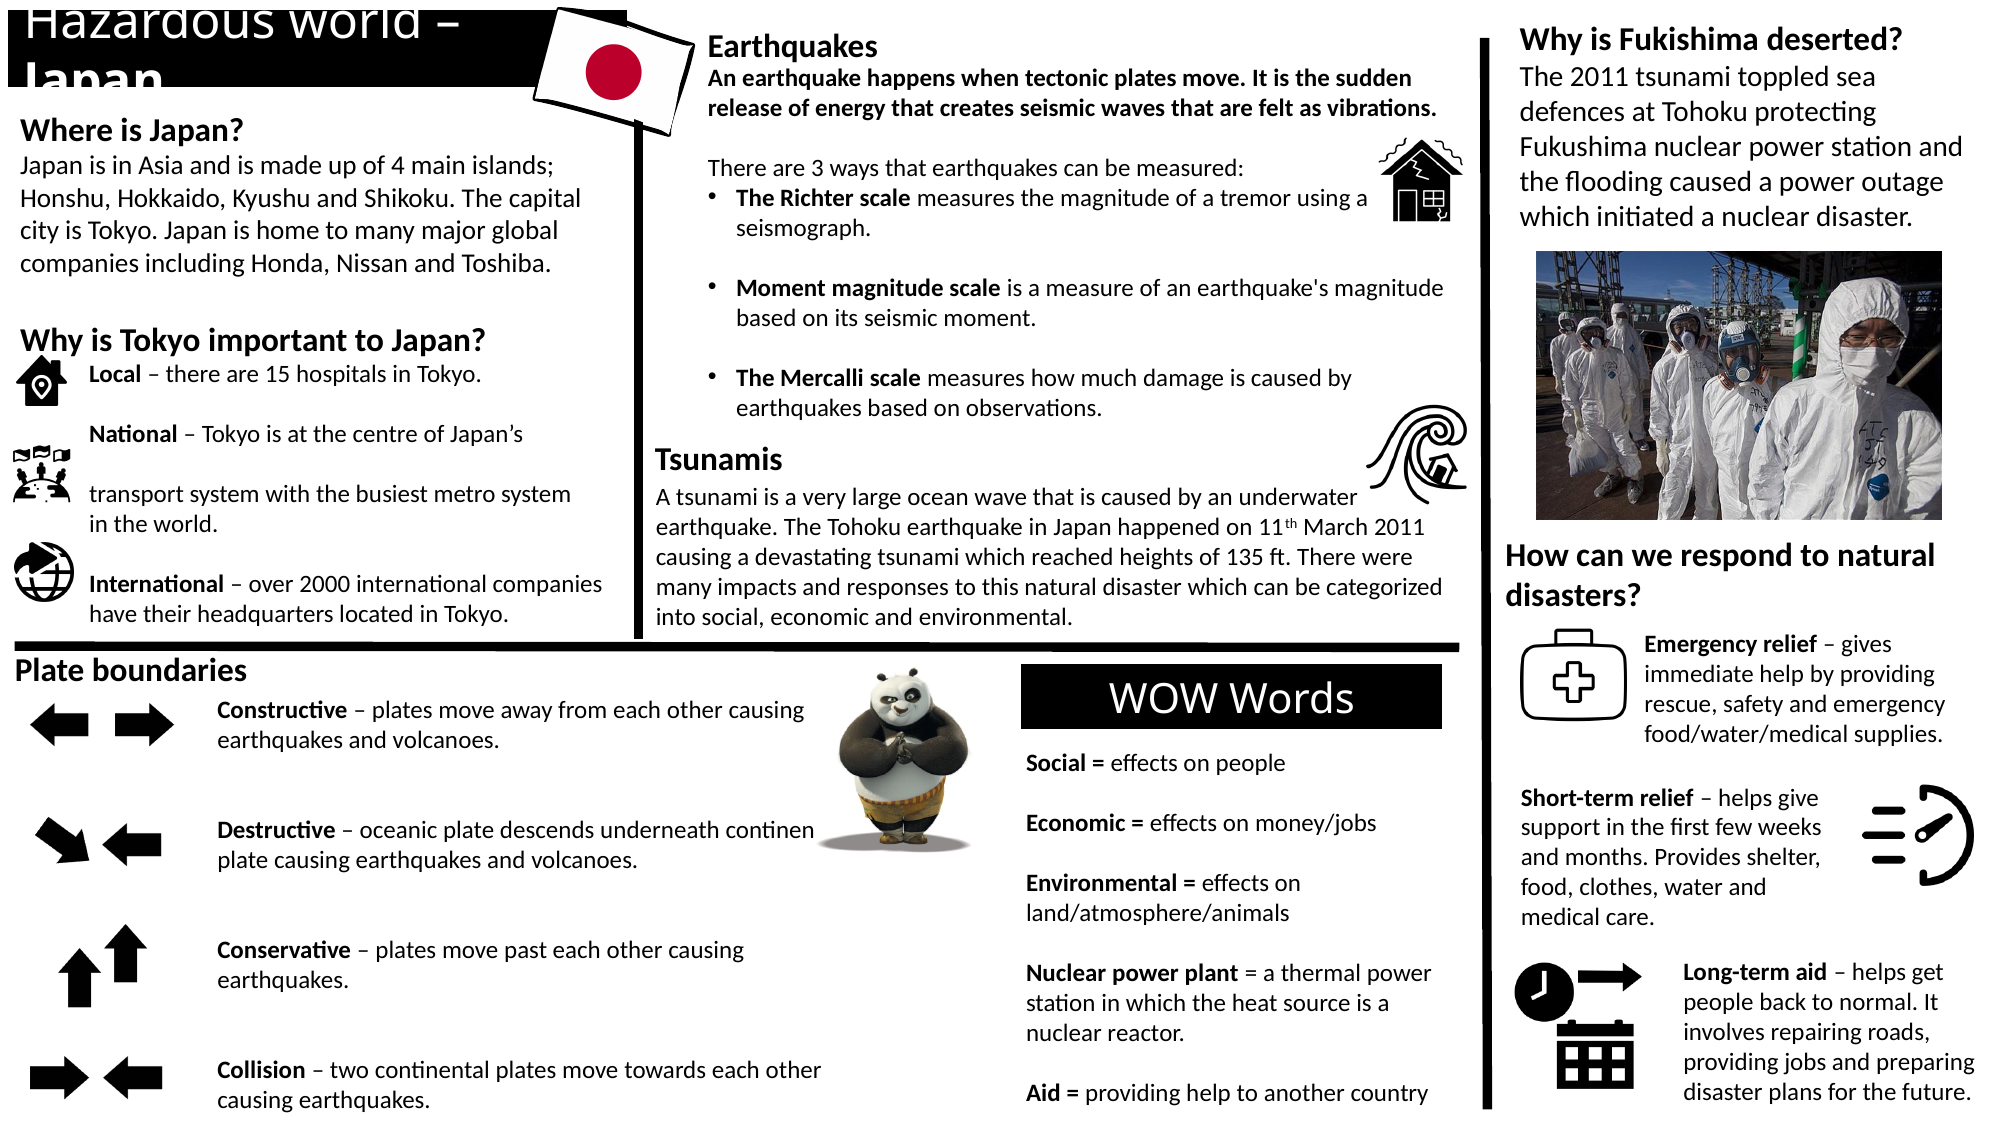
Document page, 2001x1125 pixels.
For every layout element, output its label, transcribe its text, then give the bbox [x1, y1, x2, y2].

text_box Social = effects on people Economic = effects on money/jobs Environmental = effects on land/atmosphere/animals Nuclear power plant = a thermal power station in which the heat source is a nuclear reactor. Aid = providing help to another country [1011, 739, 1467, 1114]
picture [1520, 621, 1627, 728]
picture [1370, 129, 1473, 232]
picture [16, 355, 67, 406]
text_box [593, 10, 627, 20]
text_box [1484, 37, 1488, 1110]
text_box Hazardous world – Japan [8, 10, 556, 87]
picture [1862, 779, 1974, 891]
text_box WOW Words [1021, 668, 1442, 729]
text_box A tsunami is a very large ocean wave that is caused by an underwater earthquake. The Tohoku earthquake in Japan happened on 11th March 2011 causing a devastating tsunami which reached heights of 135 ft. There were many impacts and responses to this natural disaster which can be categorized into social, economic and environmental. [640, 473, 1475, 668]
text_box Long-term aid – helps get people back to normal. It involves repairing roads, providing jobs and preparing disaster plans for the future. [1668, 948, 2000, 1113]
picture [1510, 958, 1646, 1093]
picture [21, 687, 96, 762]
text_box An earthquake happens when tectonic plates move. It is the sudden release of energy that creates seismic waves that are felt as vibrations. There are 3 ways that earthquakes can be measured: The Richter scale measures the magnitude of a tremor using a seismograph. Moment magnitude scale is a measure of an earthquake's magnitude based on its seismic moment. The Mercalli scale measures how much damage is caused by earthquakes based on observations. [693, 72, 1484, 459]
picture [537, 9, 690, 131]
text_box Short-term relief – helps give support in the first few weeks and months. Provides shelter, food, clothes, water and medical care. [1506, 773, 1860, 939]
text_box Where is Japan? Japan is in Asia and is made up of 4 main islands; Honshu, Hokkaido, Kyushu and Shikoku. The capital city is Tokyo. Japan is home to many major global companies including Honda, Nissan and Toshiba. Why is Tokyo important to Japan? Local – there are 15 hospitals in Tokyo. National – Tokyo is at the centre of Japan’s transport system with the busiest metro system in the world. International – over 2000 international companies have their headquarters located in Tokyo. [5, 100, 623, 635]
text_box Earthquakes [692, 17, 1507, 72]
text_box Tsunamis [640, 430, 1366, 473]
picture [14, 792, 169, 894]
picture [11, 442, 72, 504]
picture [14, 542, 74, 602]
picture [42, 915, 163, 1015]
picture [1536, 251, 1942, 520]
picture [107, 687, 182, 762]
text_box Why is Fukishima deserted? The 2011 tsunami toppled sea defences at Tohoku protecting Fukushima nuclear power station and the flooding caused a power outage which initiated a nuclear disaster. [1504, 10, 1983, 240]
text_box Constructive – plates move away from each other causing earthquakes and volcanoes. Destructive – oceanic plate descends underneath continental plate causing earthquakes and volcanoes. Conservative – plates move past each other causing earthquakes. Collision – two continental plates move towards each other causing earthquakes. [202, 686, 895, 1121]
text_box How can we respond to natural disasters? [1490, 526, 1986, 621]
text_box Emergency relief – gives immediate help by providing rescue, safety and emergency food/water/medical supplies. [1629, 619, 1983, 755]
text_box Plate boundaries [0, 640, 814, 696]
picture [22, 1040, 170, 1115]
picture [1366, 402, 1470, 506]
picture [814, 660, 978, 853]
